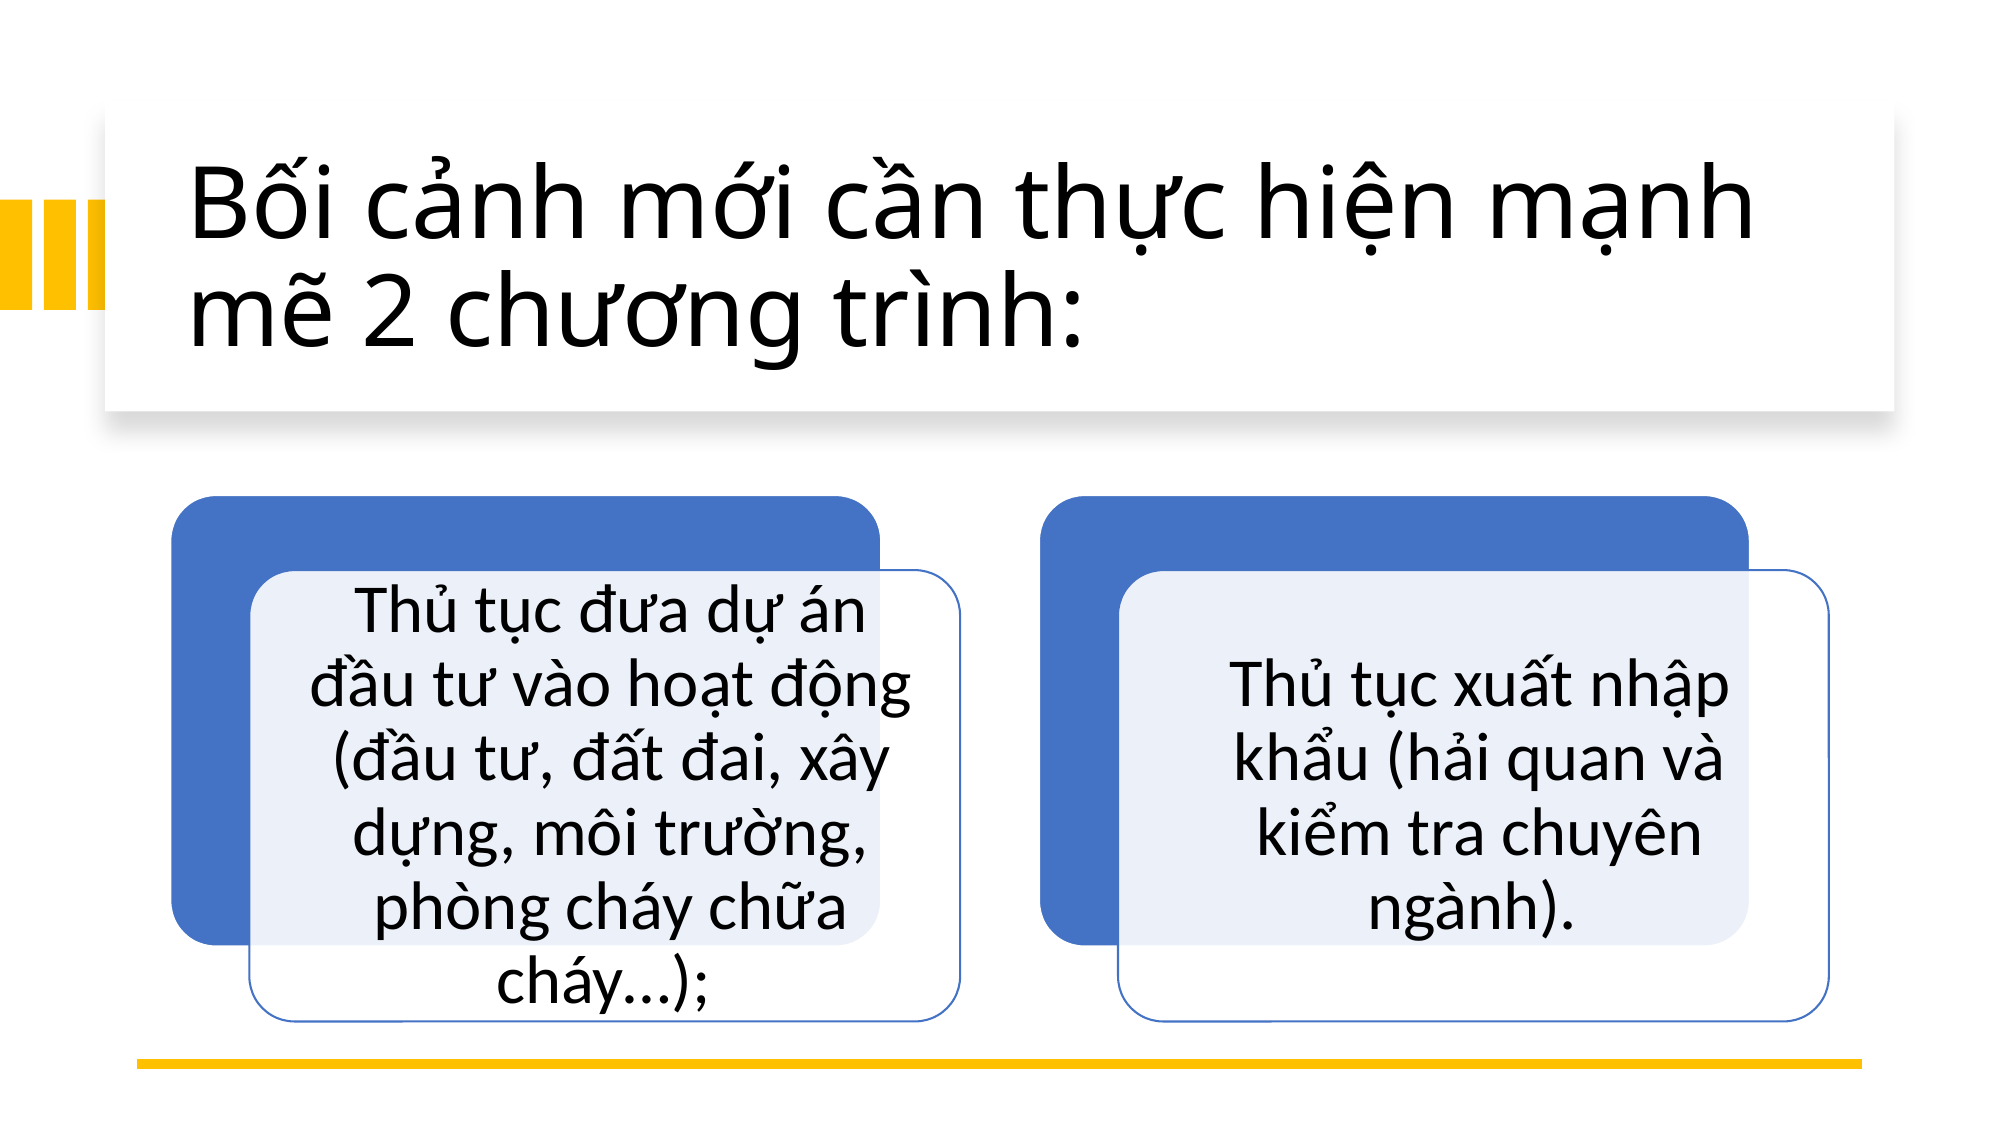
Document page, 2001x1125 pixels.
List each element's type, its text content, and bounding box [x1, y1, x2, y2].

text_box [104, 100, 1895, 412]
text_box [0, 199, 120, 311]
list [148, 494, 1851, 1022]
text_box [0, 0, 2000, 1125]
title Bối cảnh mới cần thực hiện mạnh mẽ 2 chương trình: [171, 132, 1840, 388]
